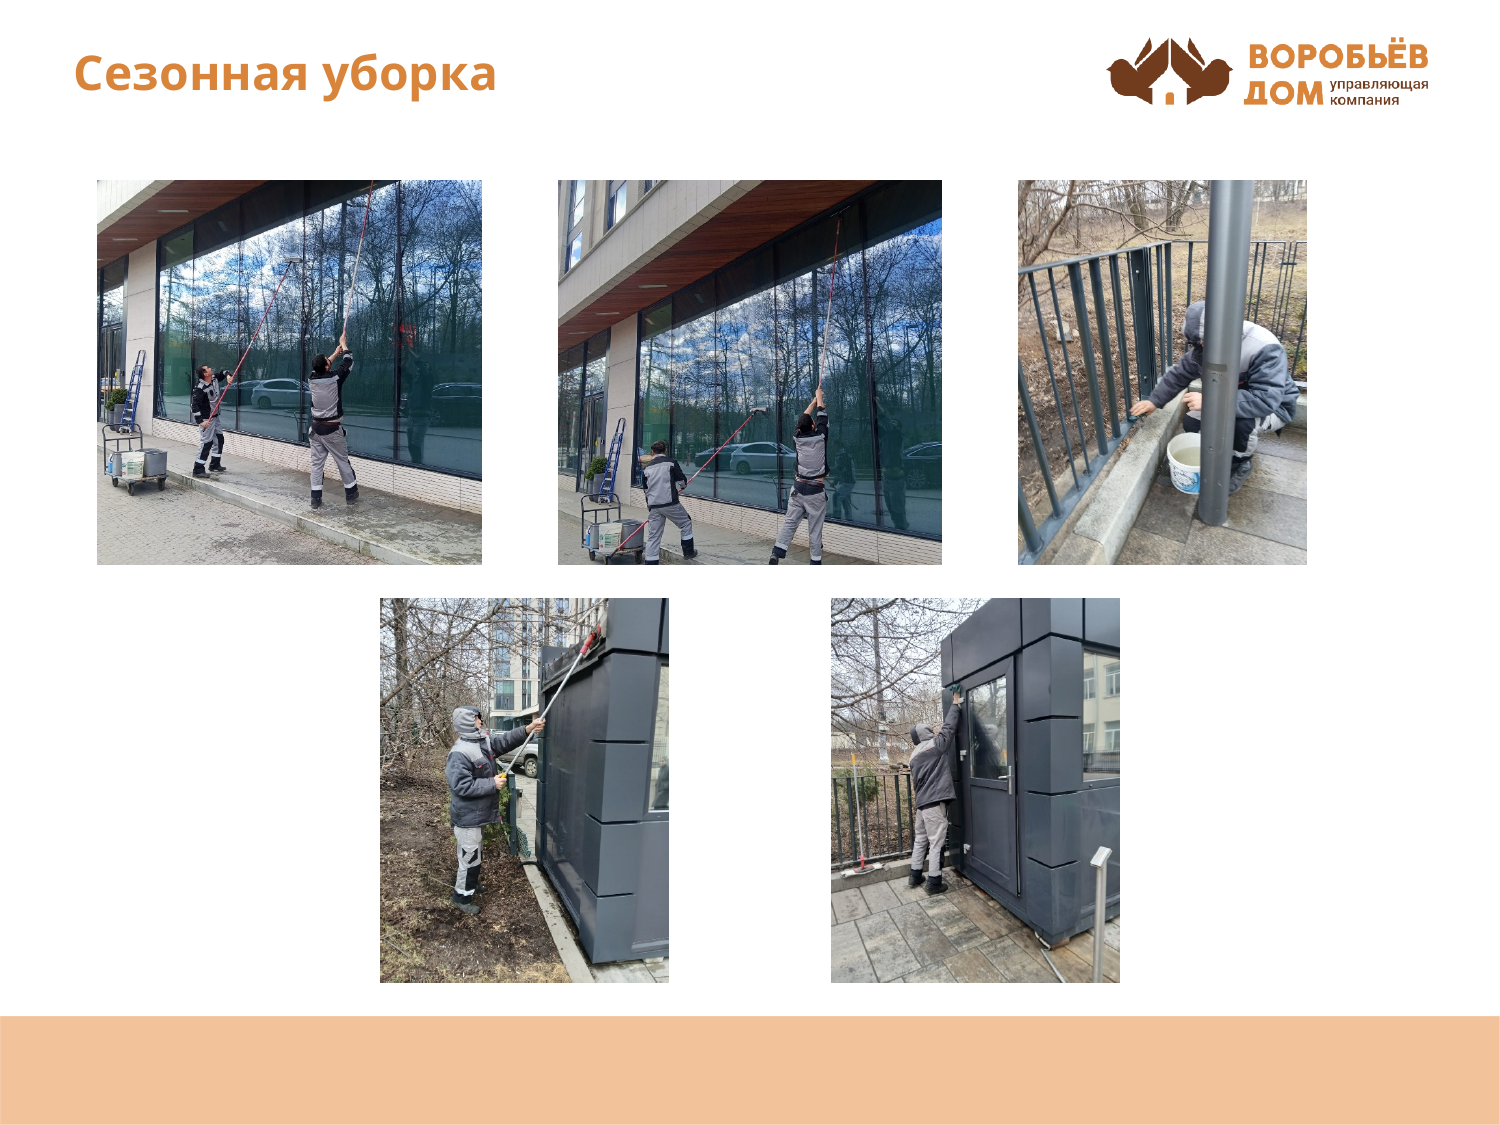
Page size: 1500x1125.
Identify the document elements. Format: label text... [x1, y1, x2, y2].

picture [1105, 37, 1428, 106]
picture [557, 180, 942, 565]
picture [831, 598, 1120, 983]
text_box Сезонная уборка [59, 22, 1093, 120]
picture [1018, 180, 1307, 565]
picture [380, 598, 669, 983]
picture [0, 1016, 1500, 1125]
picture [97, 180, 482, 565]
